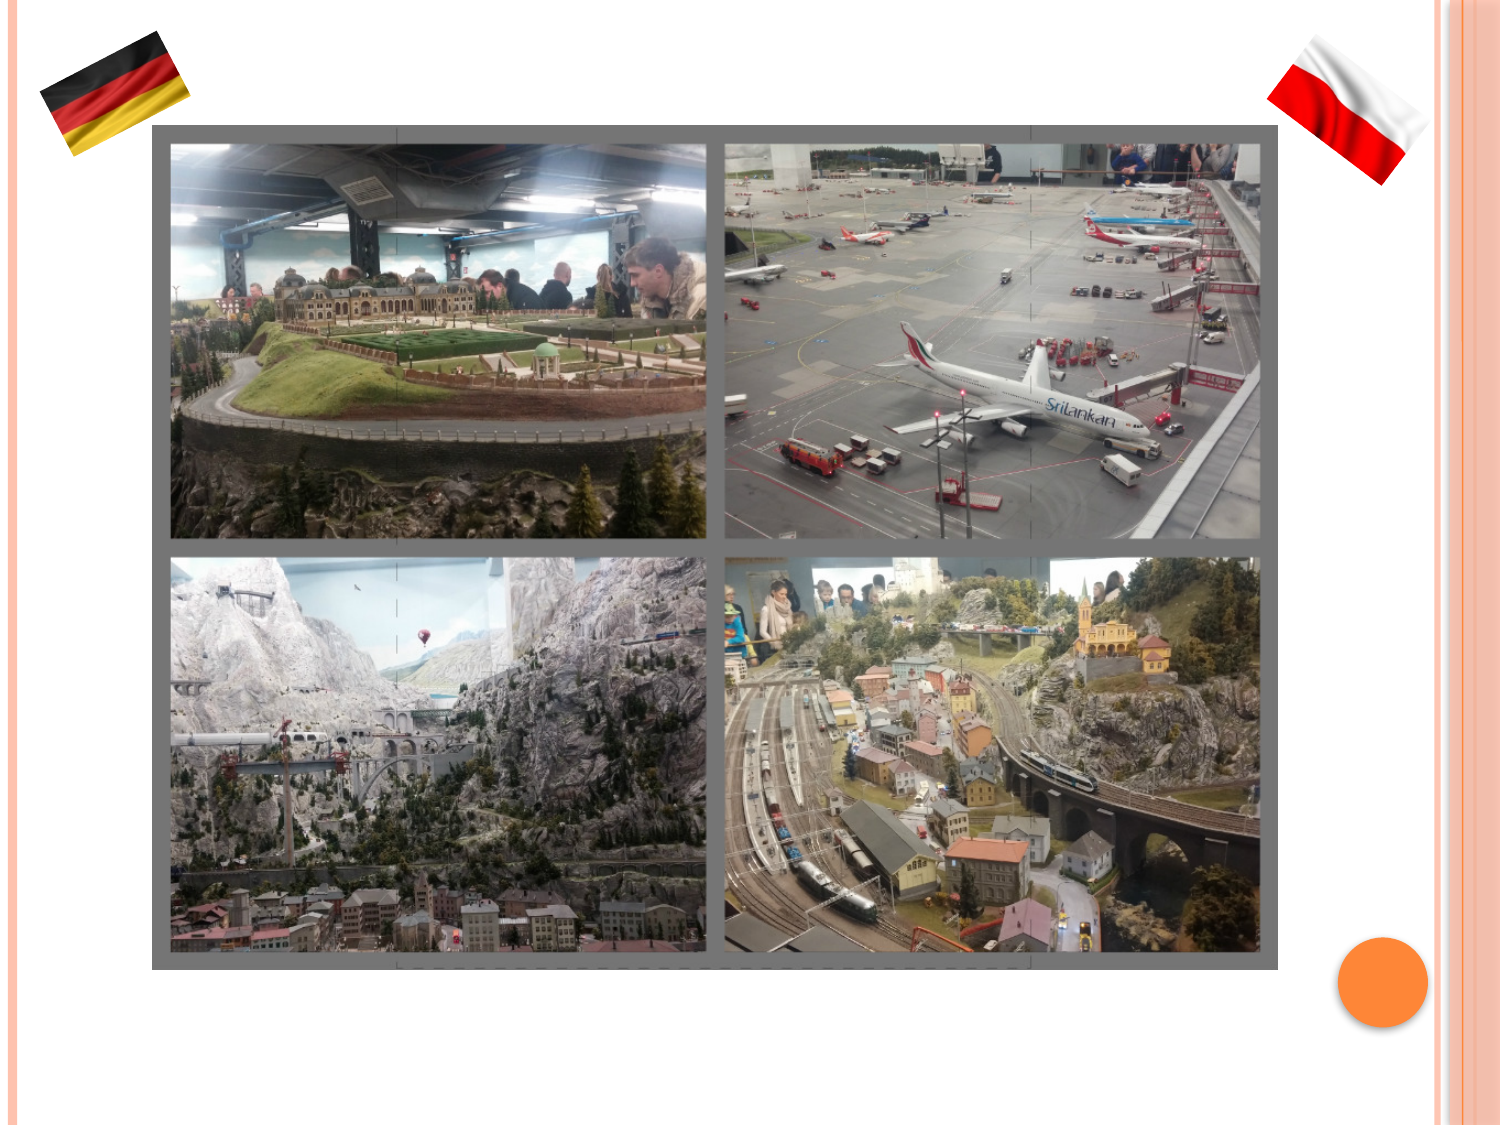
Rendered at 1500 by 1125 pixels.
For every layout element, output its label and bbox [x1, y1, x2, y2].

text_box [1253, 0, 1500, 205]
text_box [22, 0, 983, 179]
list [151, 125, 1278, 970]
